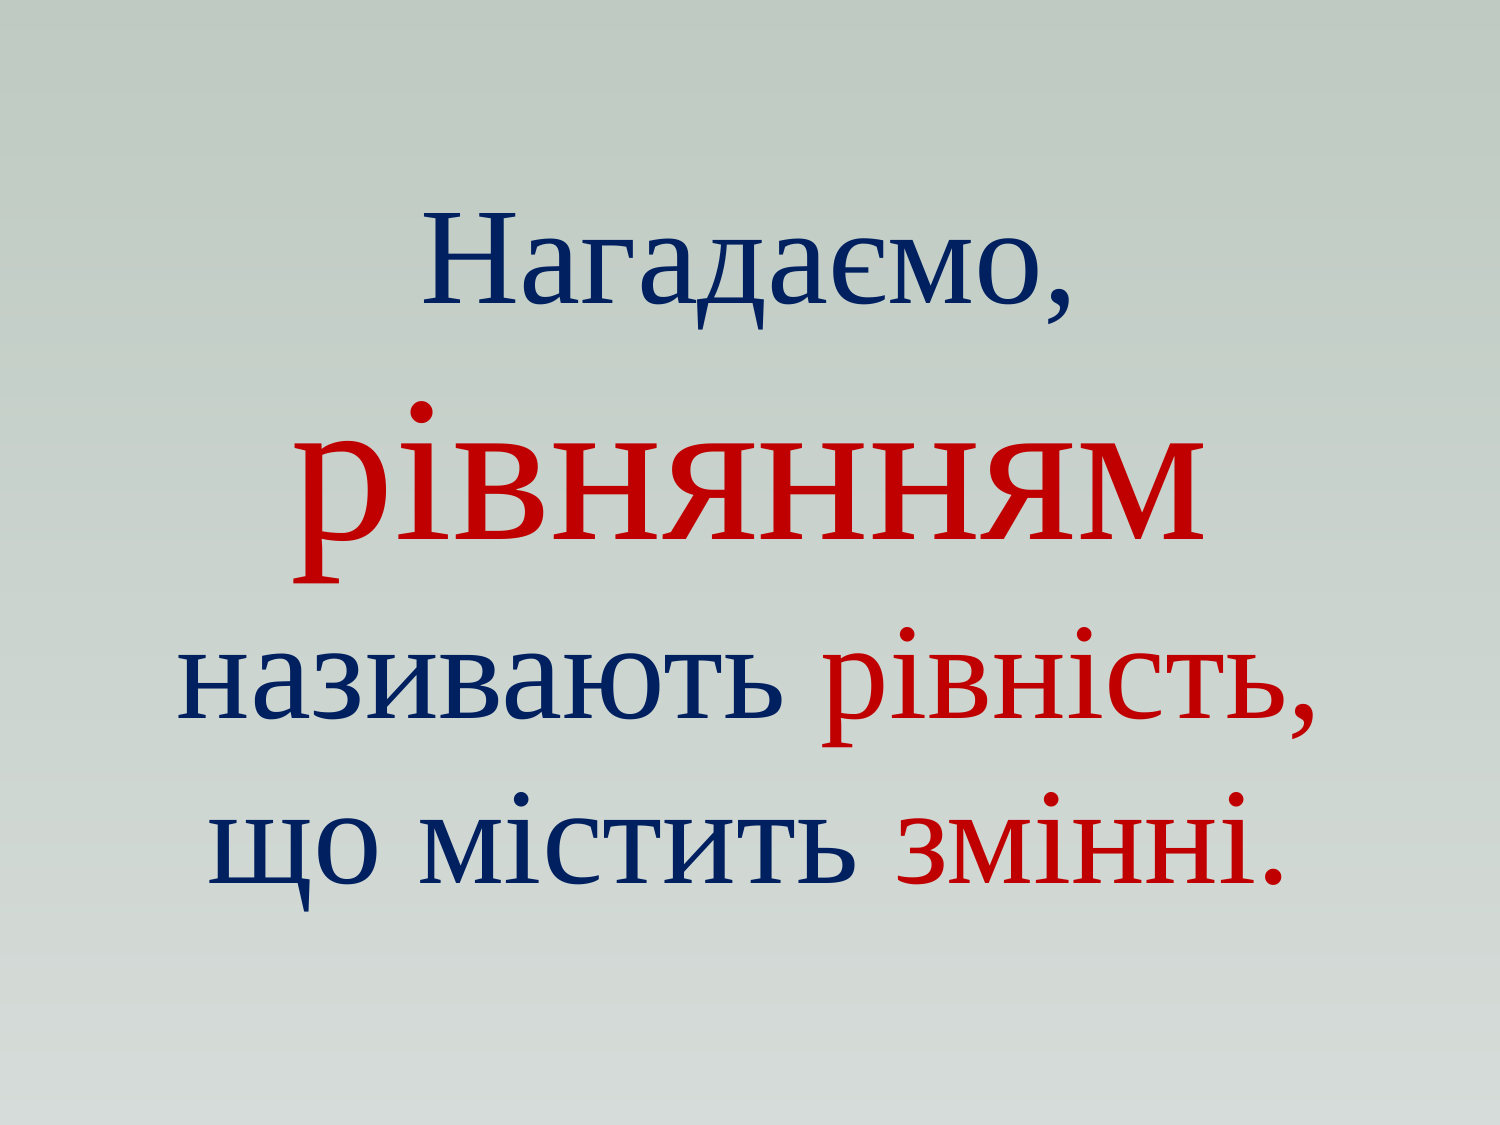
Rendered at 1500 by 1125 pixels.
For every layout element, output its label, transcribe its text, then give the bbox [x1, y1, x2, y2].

title Нагадаємо, рівнянням називають рівність, що містить змінні. [112, 42, 1388, 1035]
